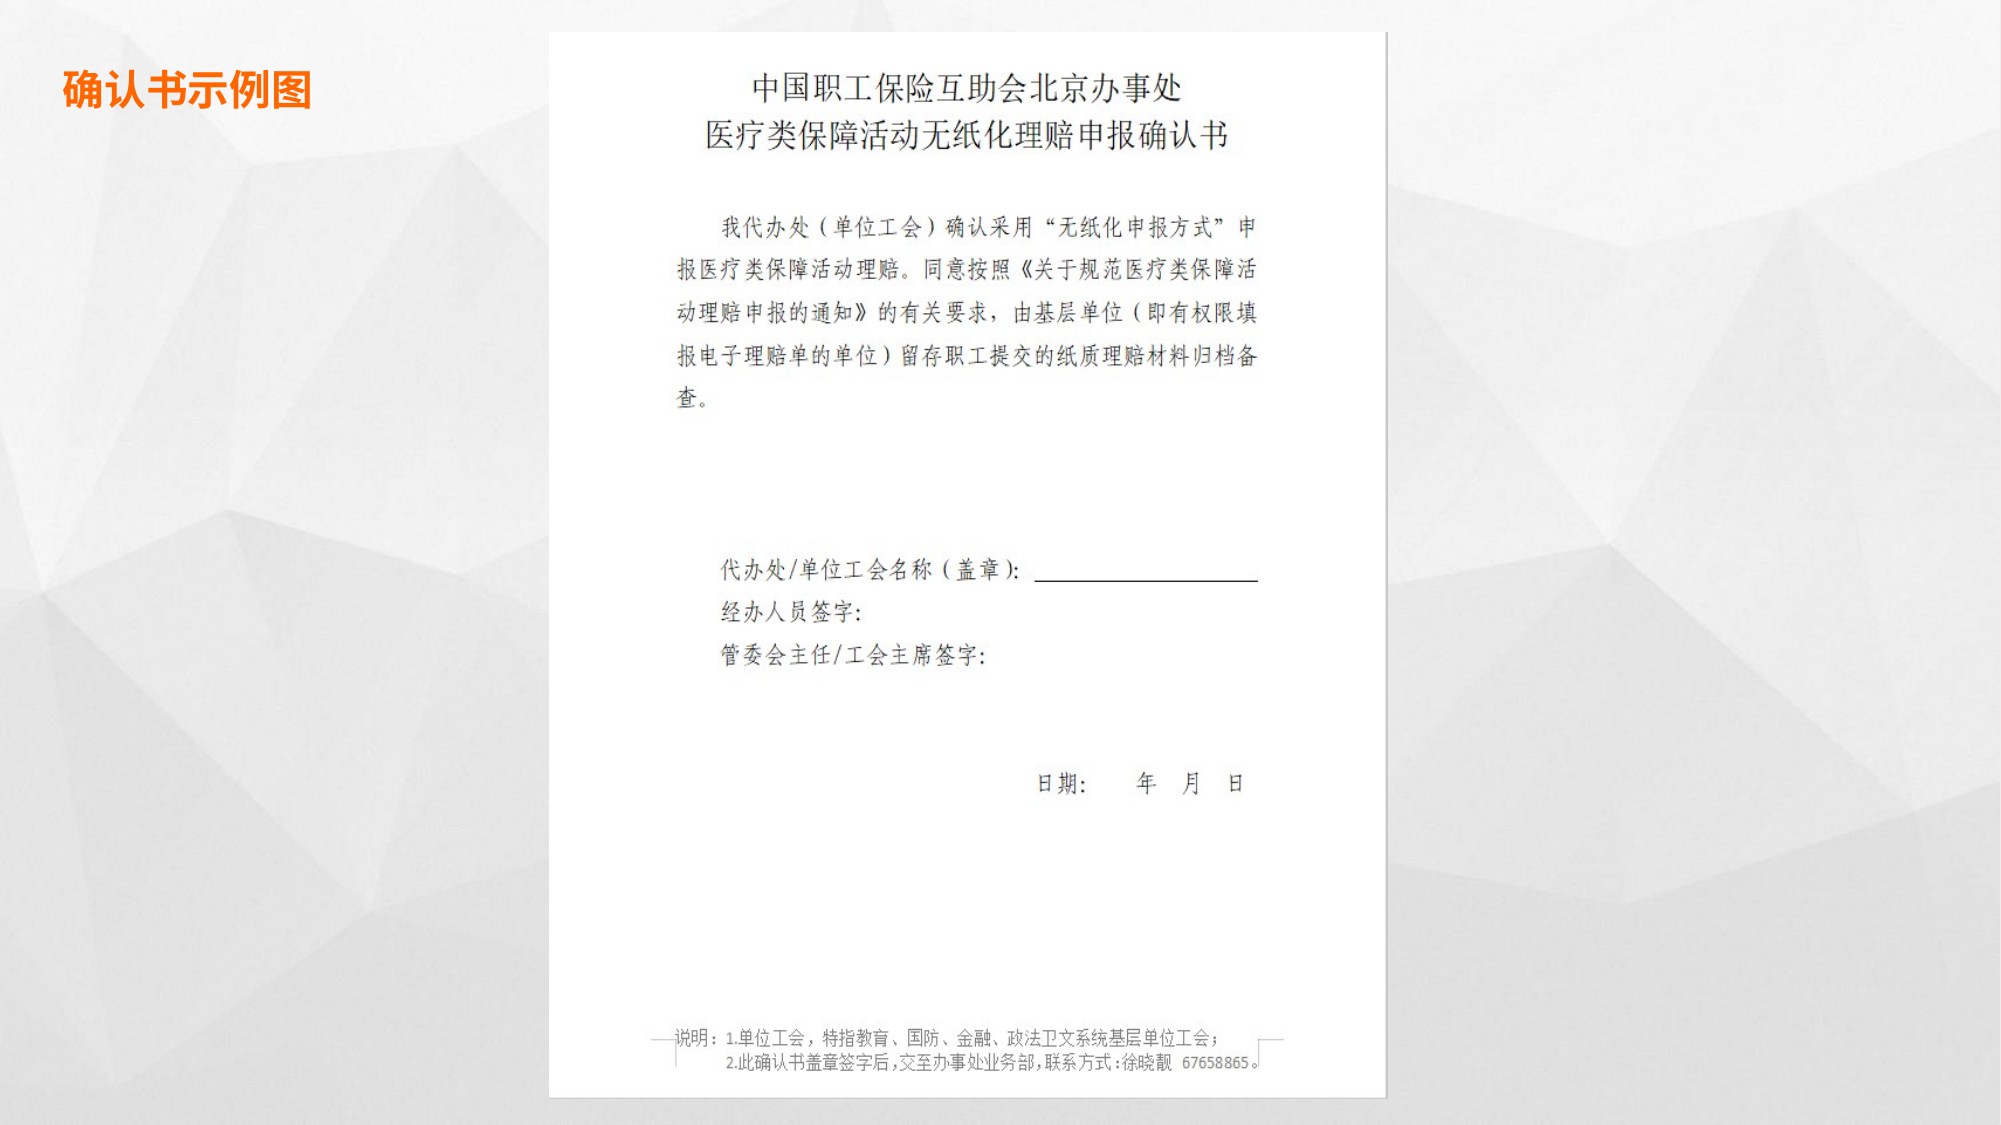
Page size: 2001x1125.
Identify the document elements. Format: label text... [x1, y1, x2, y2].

picture [0, 0, 2001, 1125]
text_box 确认书示例图 [62, 63, 314, 114]
